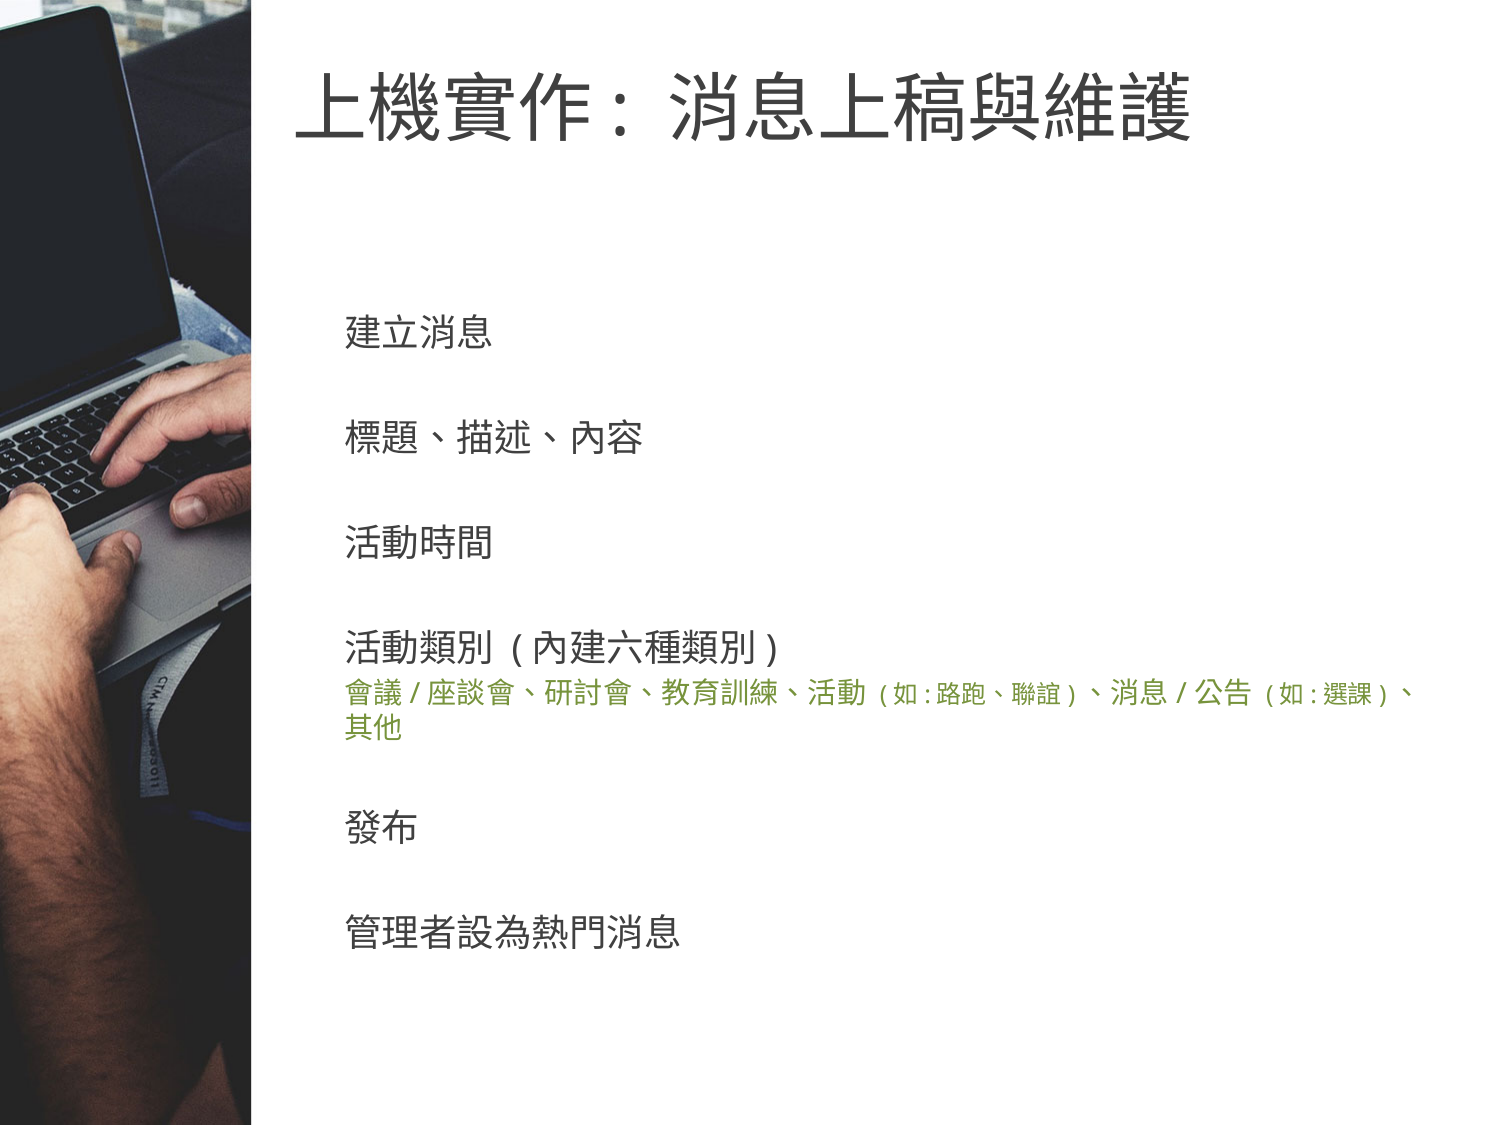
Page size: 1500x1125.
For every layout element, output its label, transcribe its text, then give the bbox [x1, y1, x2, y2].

picture [0, 0, 1500, 1125]
list 上機實作: 消息上稿與維護 [277, 26, 1459, 185]
list 建立消息 標題、描述、內容 活動時間 活動類別 (內建六種類別) 會議/座談會、研討會、教育訓練、活動 (如:路跑、聯誼)、消息/公告 (如:選課)、其他 發布 管理者設為熱門消息 [279, 196, 1461, 1094]
